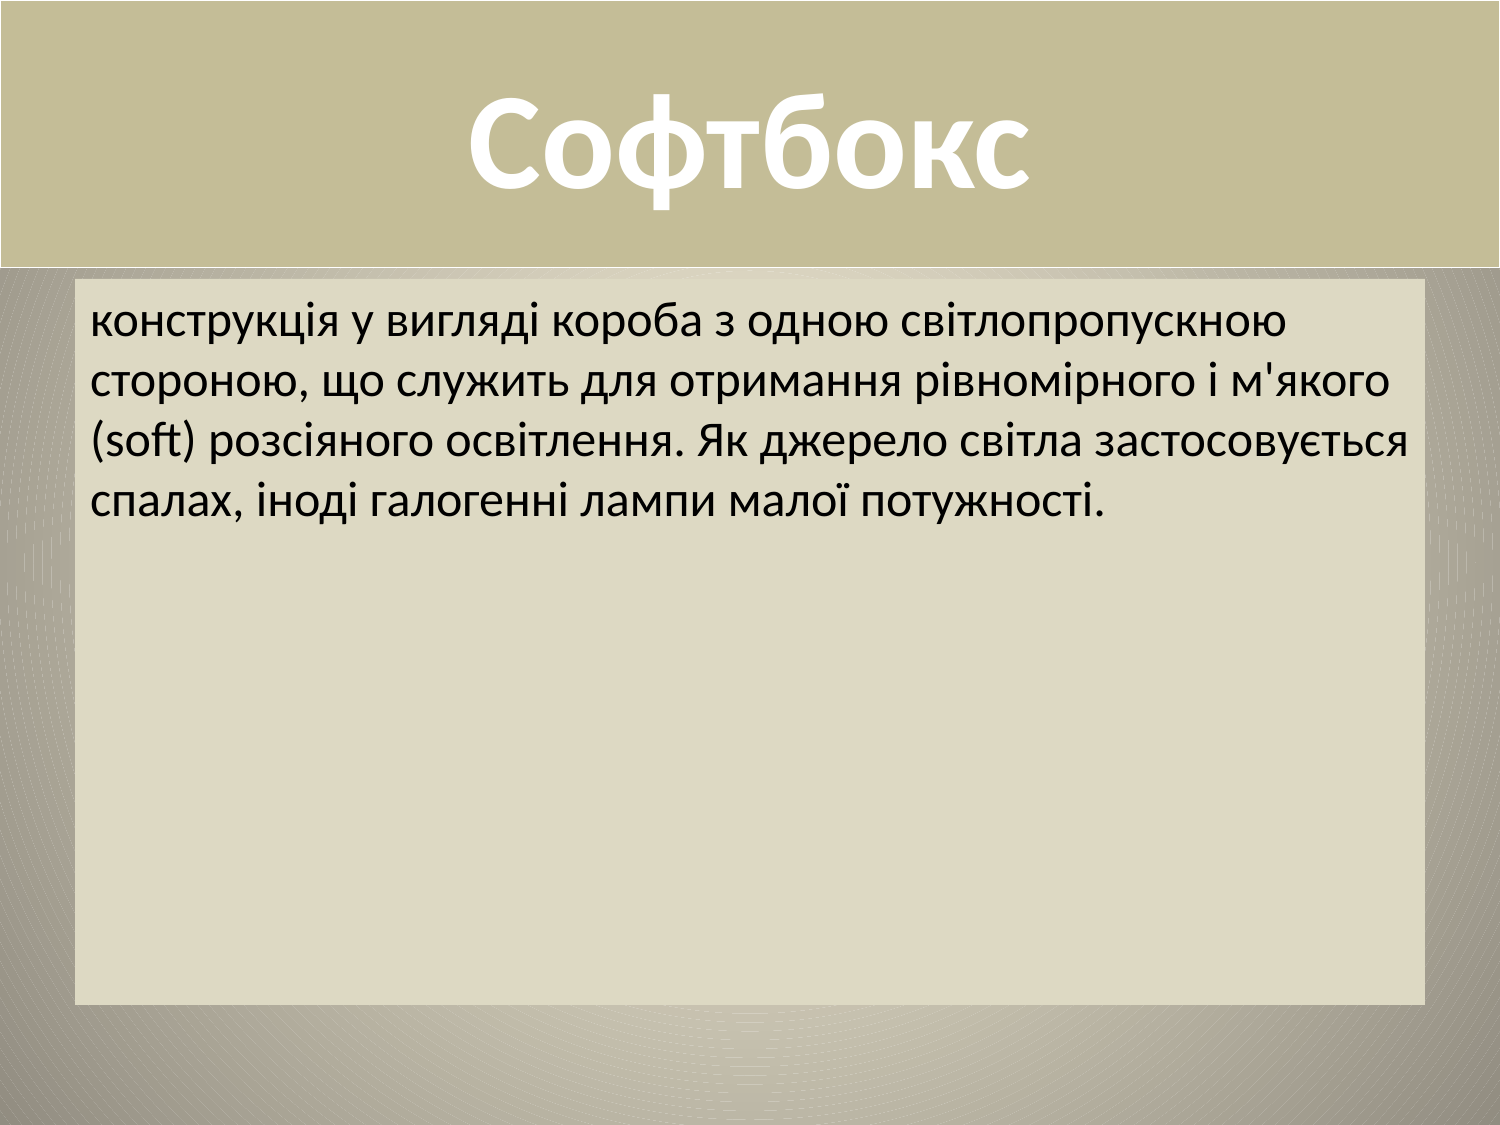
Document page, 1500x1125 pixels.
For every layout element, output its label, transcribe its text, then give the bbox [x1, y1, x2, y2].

title Софтбокс [0, 0, 1500, 268]
list конструкція у вигляді короба з одною світлопропускною стороною, що служить для отримання рівномірного і м'якого (soft) розсіяного освітлення. Як джерело світла застосовується спалах, іноді галогенні лампи малої потужності. [75, 278, 1425, 1005]
